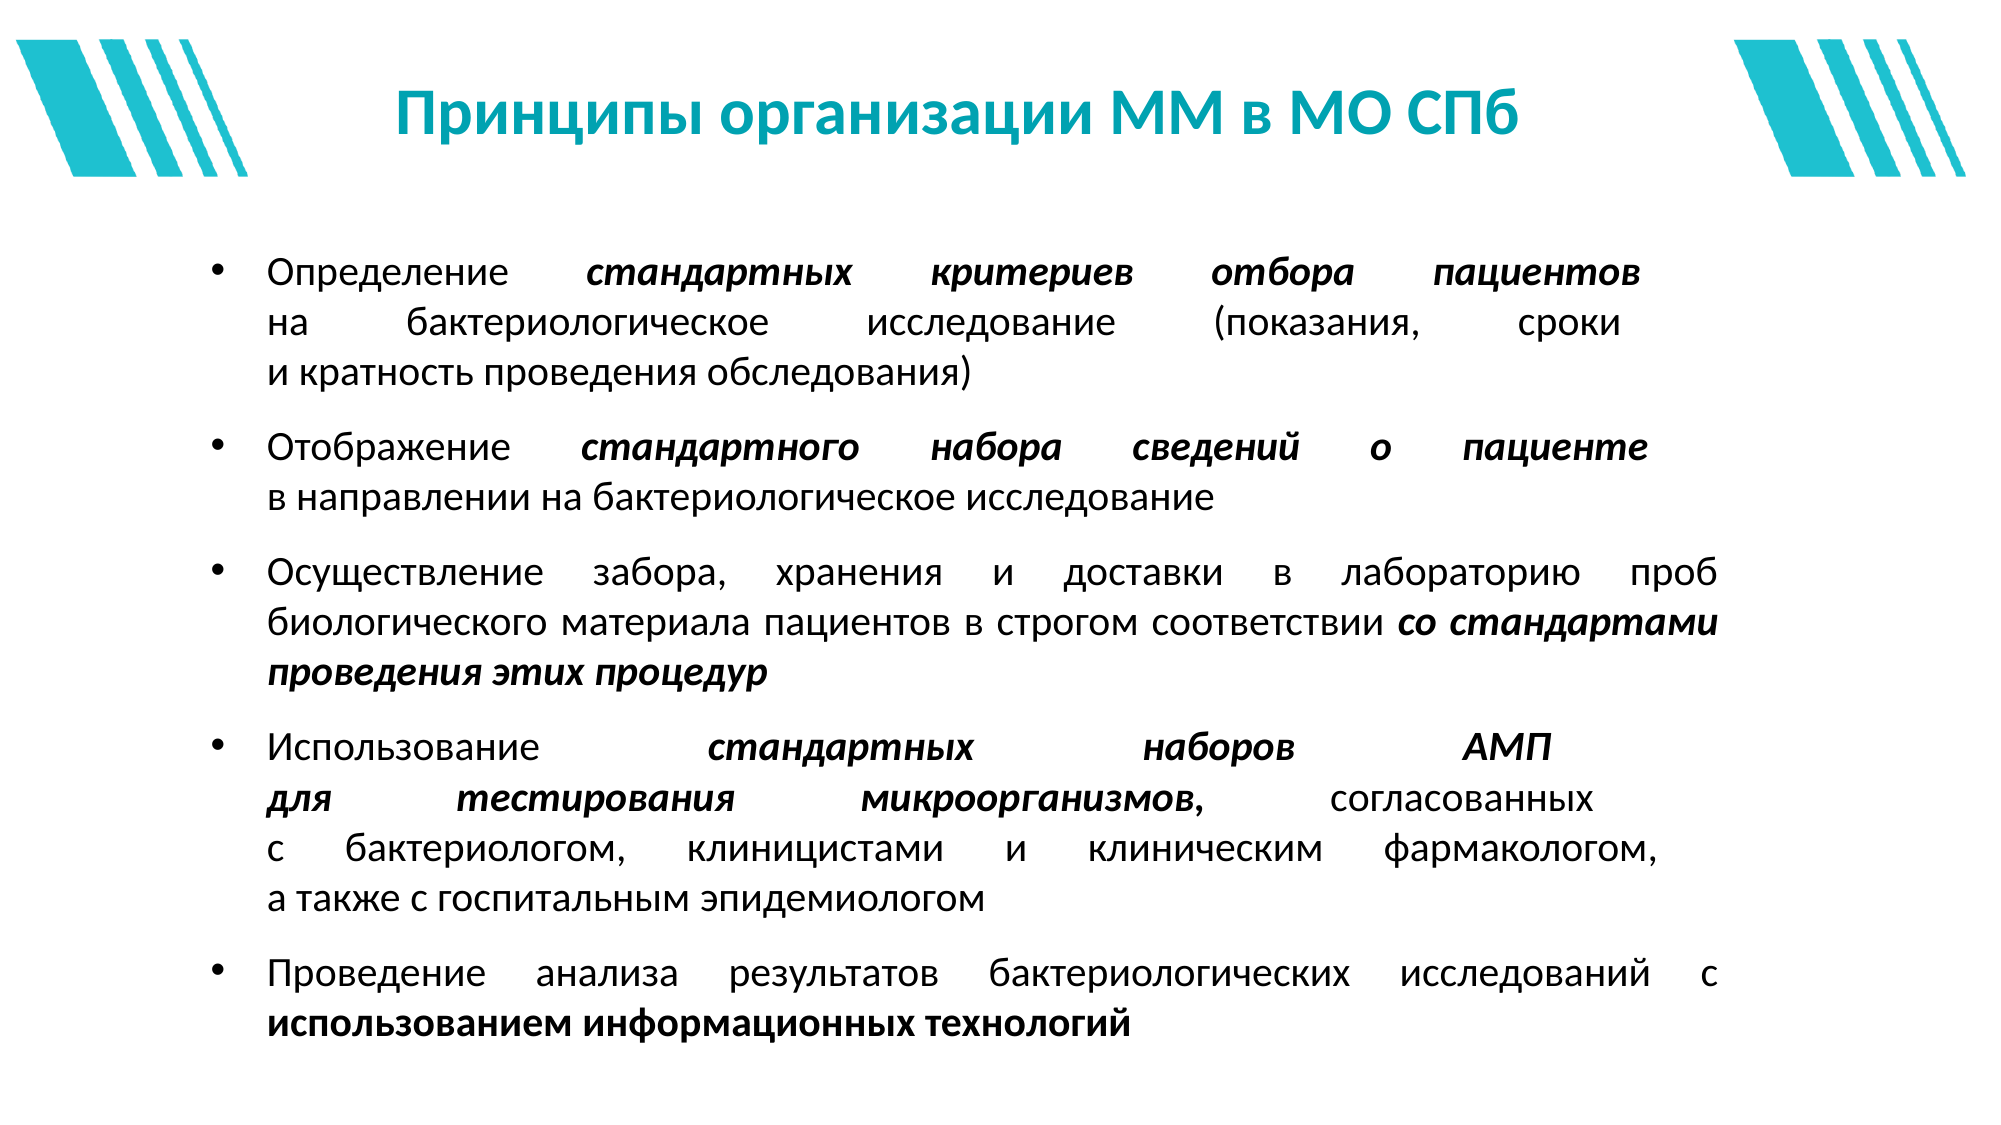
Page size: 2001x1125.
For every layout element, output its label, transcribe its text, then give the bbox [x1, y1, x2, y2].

text_box Принципы организации ММ в МО СПб [248, 60, 1702, 156]
picture [15, 39, 248, 177]
text_box Определение стандартных критериев отбора пациентов на бактериологическое исследование (показания, сроки и кратность проведения обследования) Отображение стандартного набора сведений о пациенте в направлении на бактериологическое исследование Осуществление забора, хранения и доставки в лабораторию проб биологического материала пациентов в строгом соответствии со стандартами проведения этих процедур Использование стандартных наборов АМП для тестирования микроорганизмов, согласованных с бактериологом, клиницистами и клиническим фармакологом, а также с госпитальным эпидемиологом Проведение анализа результатов бактериологических исследований с использованием информационных технологий [195, 236, 1734, 1052]
picture [1733, 39, 1966, 177]
